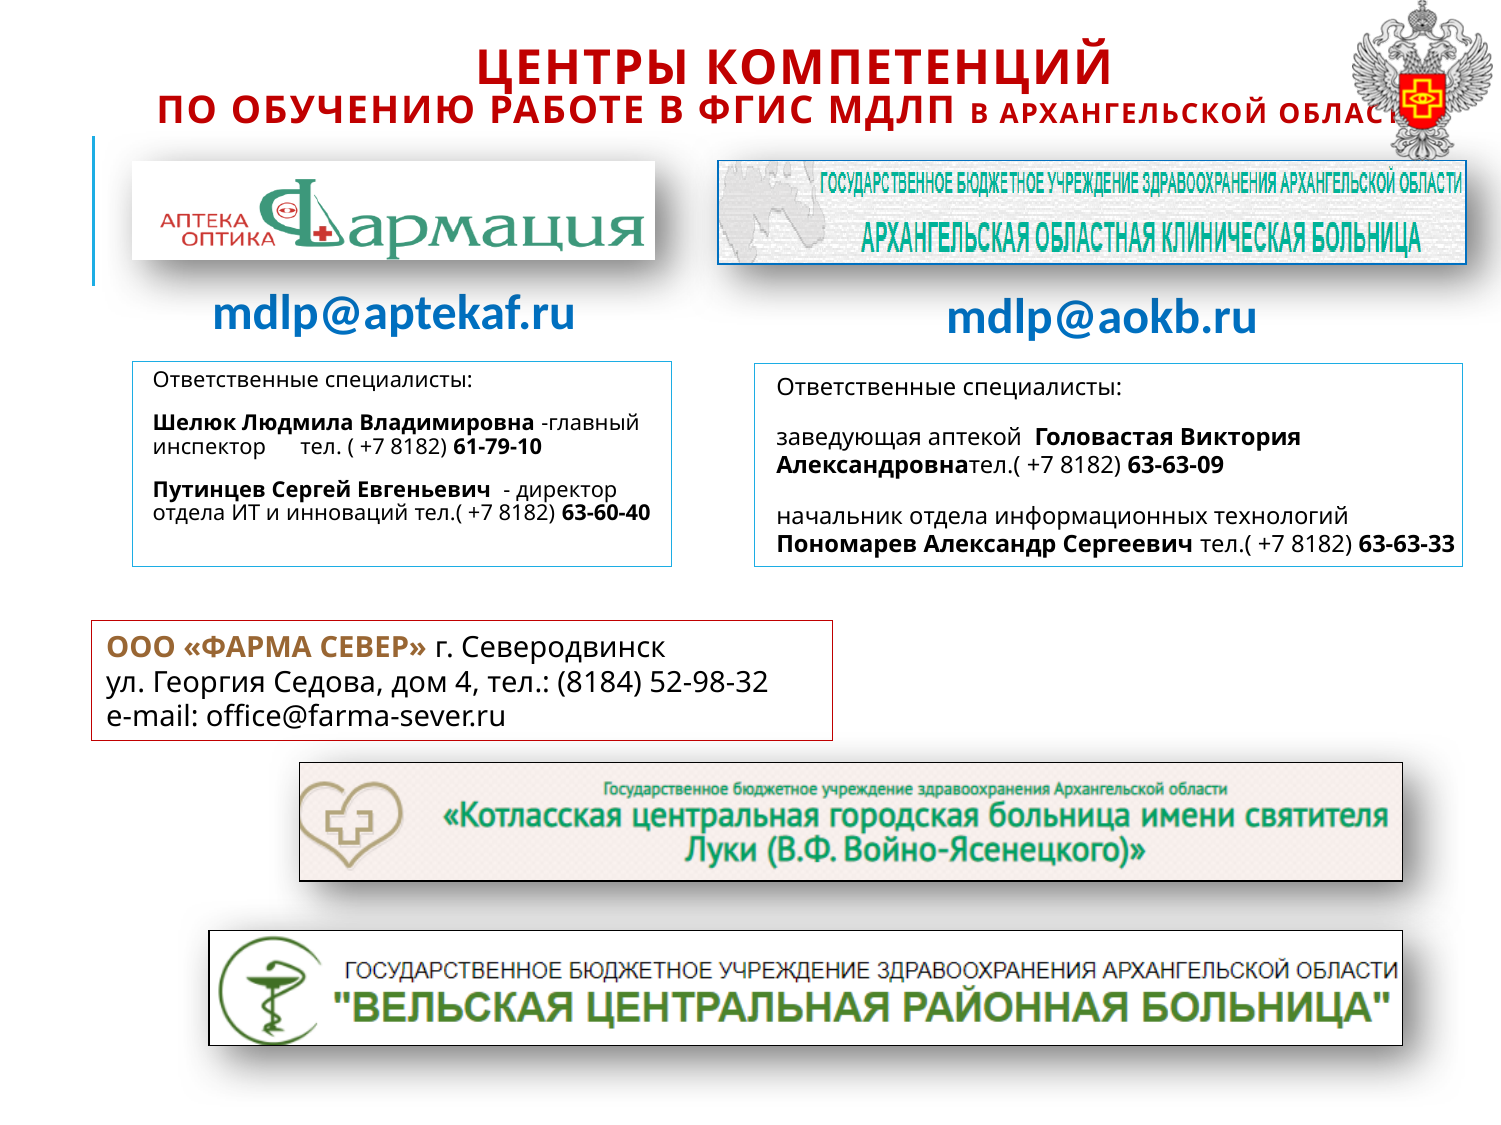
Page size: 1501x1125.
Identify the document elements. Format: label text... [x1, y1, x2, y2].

title Центры компетенций по обучению работе в ФГИС МДЛП в Архангельской области [133, 36, 1345, 142]
list mdlp@aokb.ru [745, 310, 1459, 362]
list Ответственные специалисты: заведующая аптекой Головастая Виктория Александровнател.( +7 8182) 63-63-09 начальник отдела информационных технологий Пономарев Александр Сергеевич тел.( +7 8182) 63-63-33 [754, 363, 1463, 567]
picture [718, 0, 1493, 264]
picture [132, 161, 655, 260]
text_box Ответственные специалисты: Шелюк Людмила Владимировна -главный инспектор тел. ( +7 8182) 61-79-10 Путинцев Сергей Евгеньевич - директор отдела ИT и инноваций тел.( +7 8182) 63-60-40 [132, 361, 672, 567]
picture [300, 763, 1402, 881]
list mdlp@aptekaf.ru [124, 282, 664, 362]
text_box ООО «ФАРМА СЕВЕР» г. Северодвинск ул. Георгия Седова, дом 4, тел.: (8184) 52-98-32 e-mail: office@farma-sever.ru [91, 620, 833, 741]
picture [209, 930, 1402, 1045]
